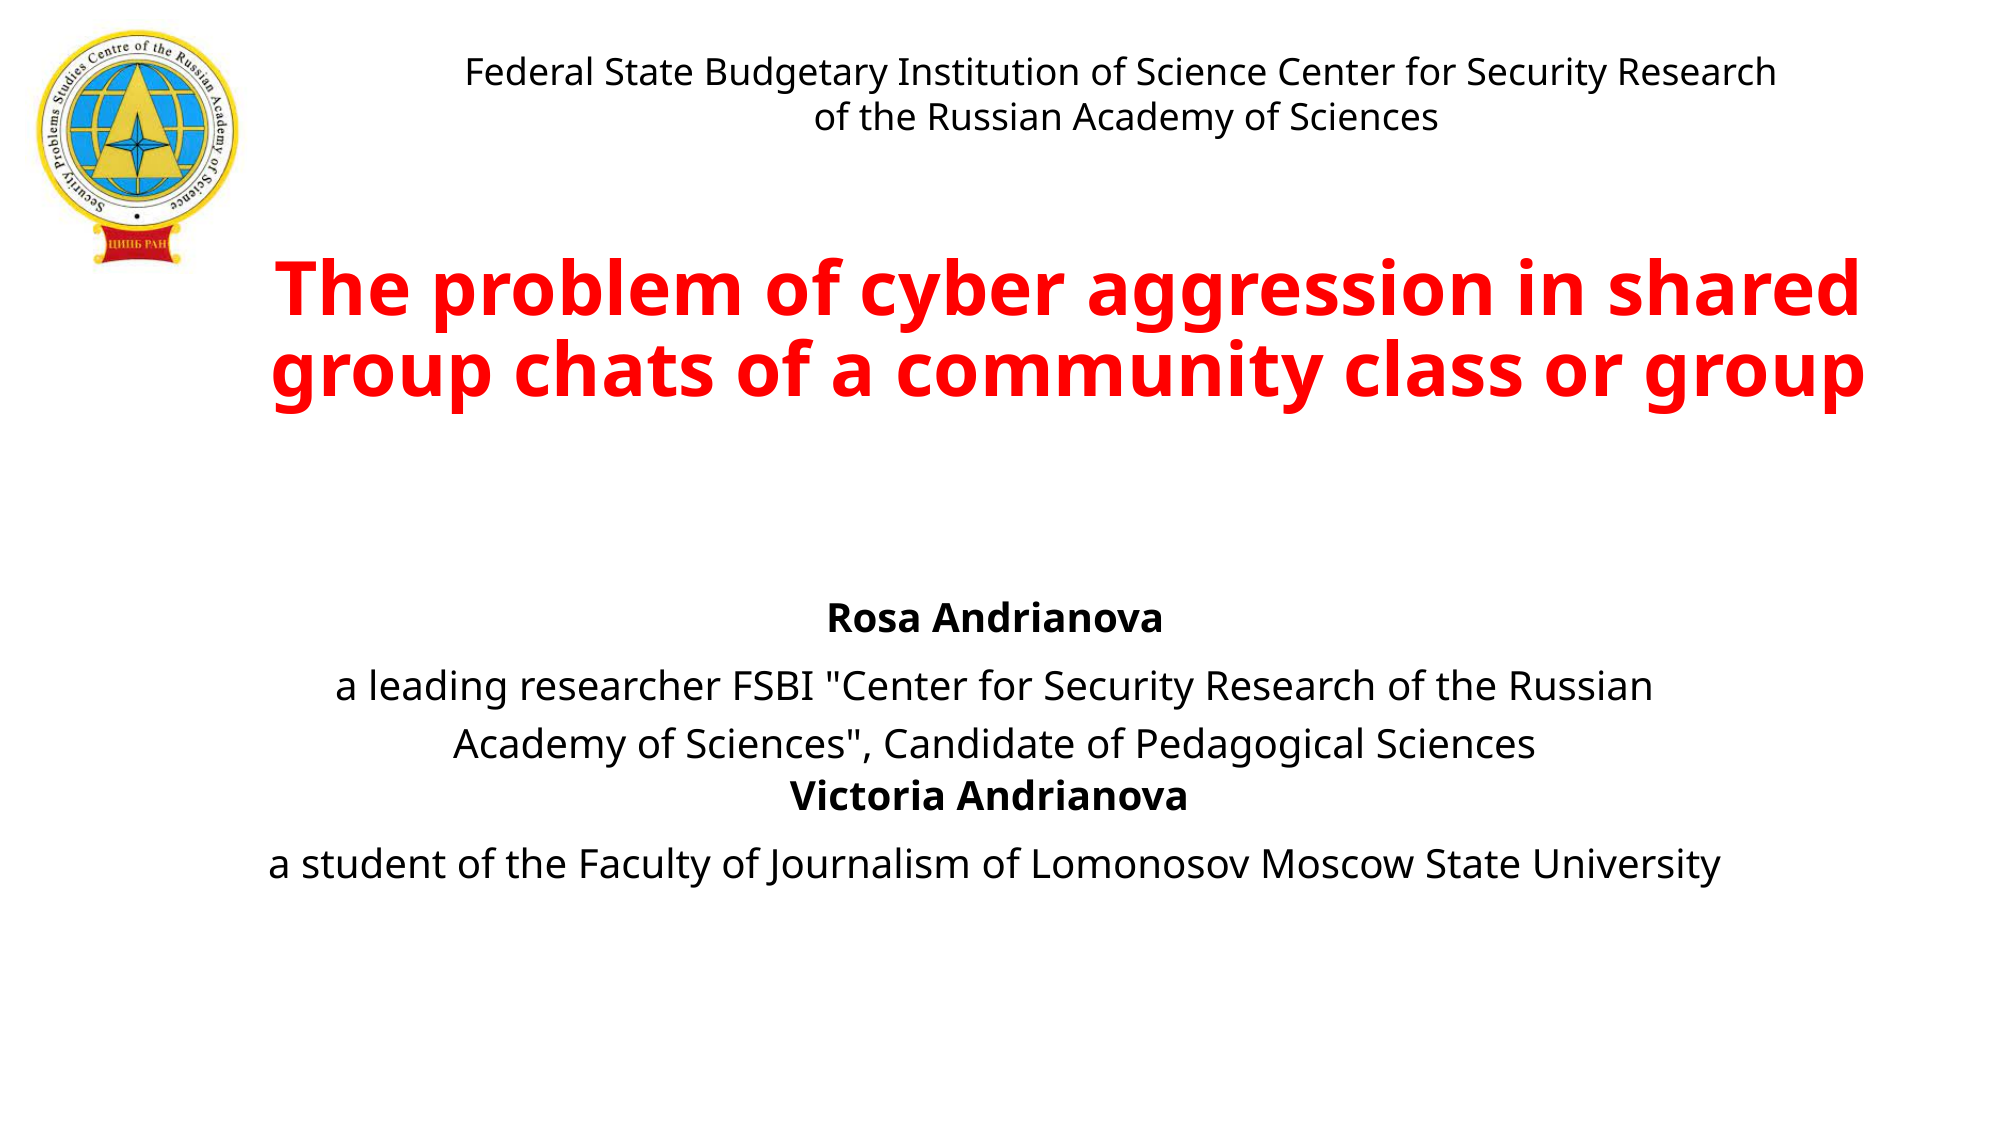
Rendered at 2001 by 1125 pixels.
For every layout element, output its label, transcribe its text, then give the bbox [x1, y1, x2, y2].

title The problem of cyber aggression in shared group chats of a community class or group [236, 225, 1903, 503]
picture [25, 18, 251, 274]
subtitle Rosa Andrianova a leading researcher FSBI "Center for Security Research of the Russian Academy of Sciences", Candidate of Pedagogical Sciences Victoria Andrianova a student of the Faculty of Journalism of Lomonosov Moscow State University [249, 562, 1740, 1011]
text_box Federal State Budgetary Institution of Science Center for Security Research of the Russian Academy of Sciences [287, 40, 1966, 145]
